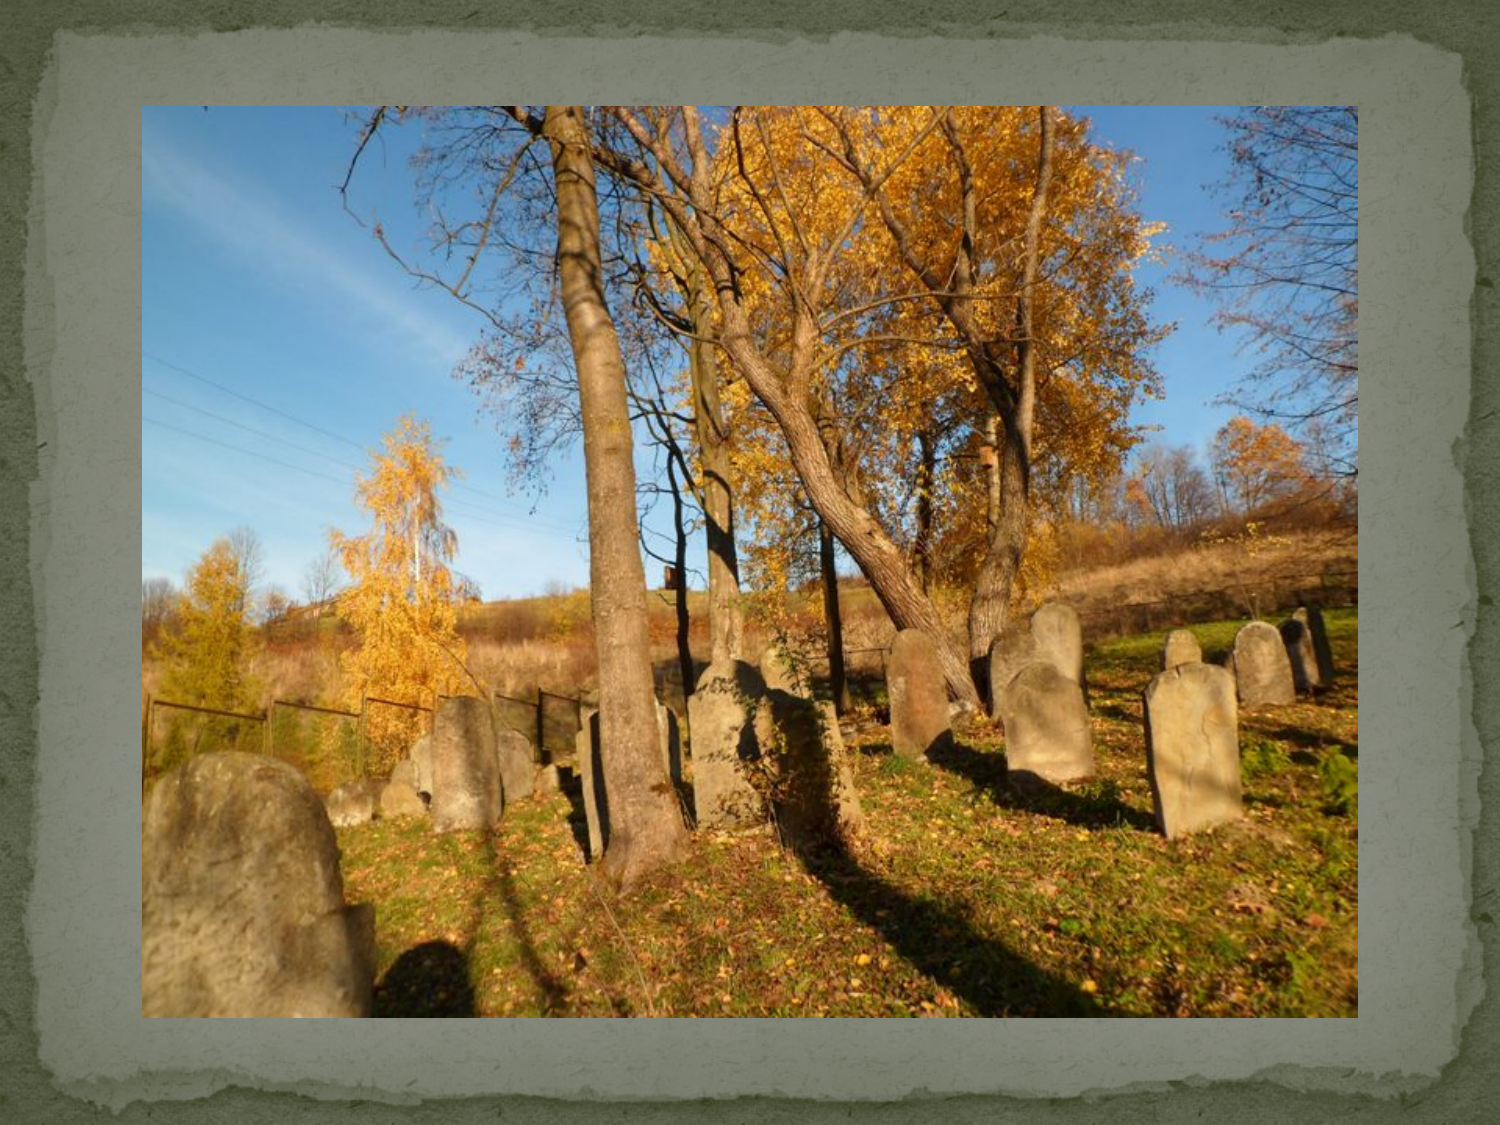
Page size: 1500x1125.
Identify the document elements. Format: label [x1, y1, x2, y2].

picture [142, 106, 1358, 1018]
